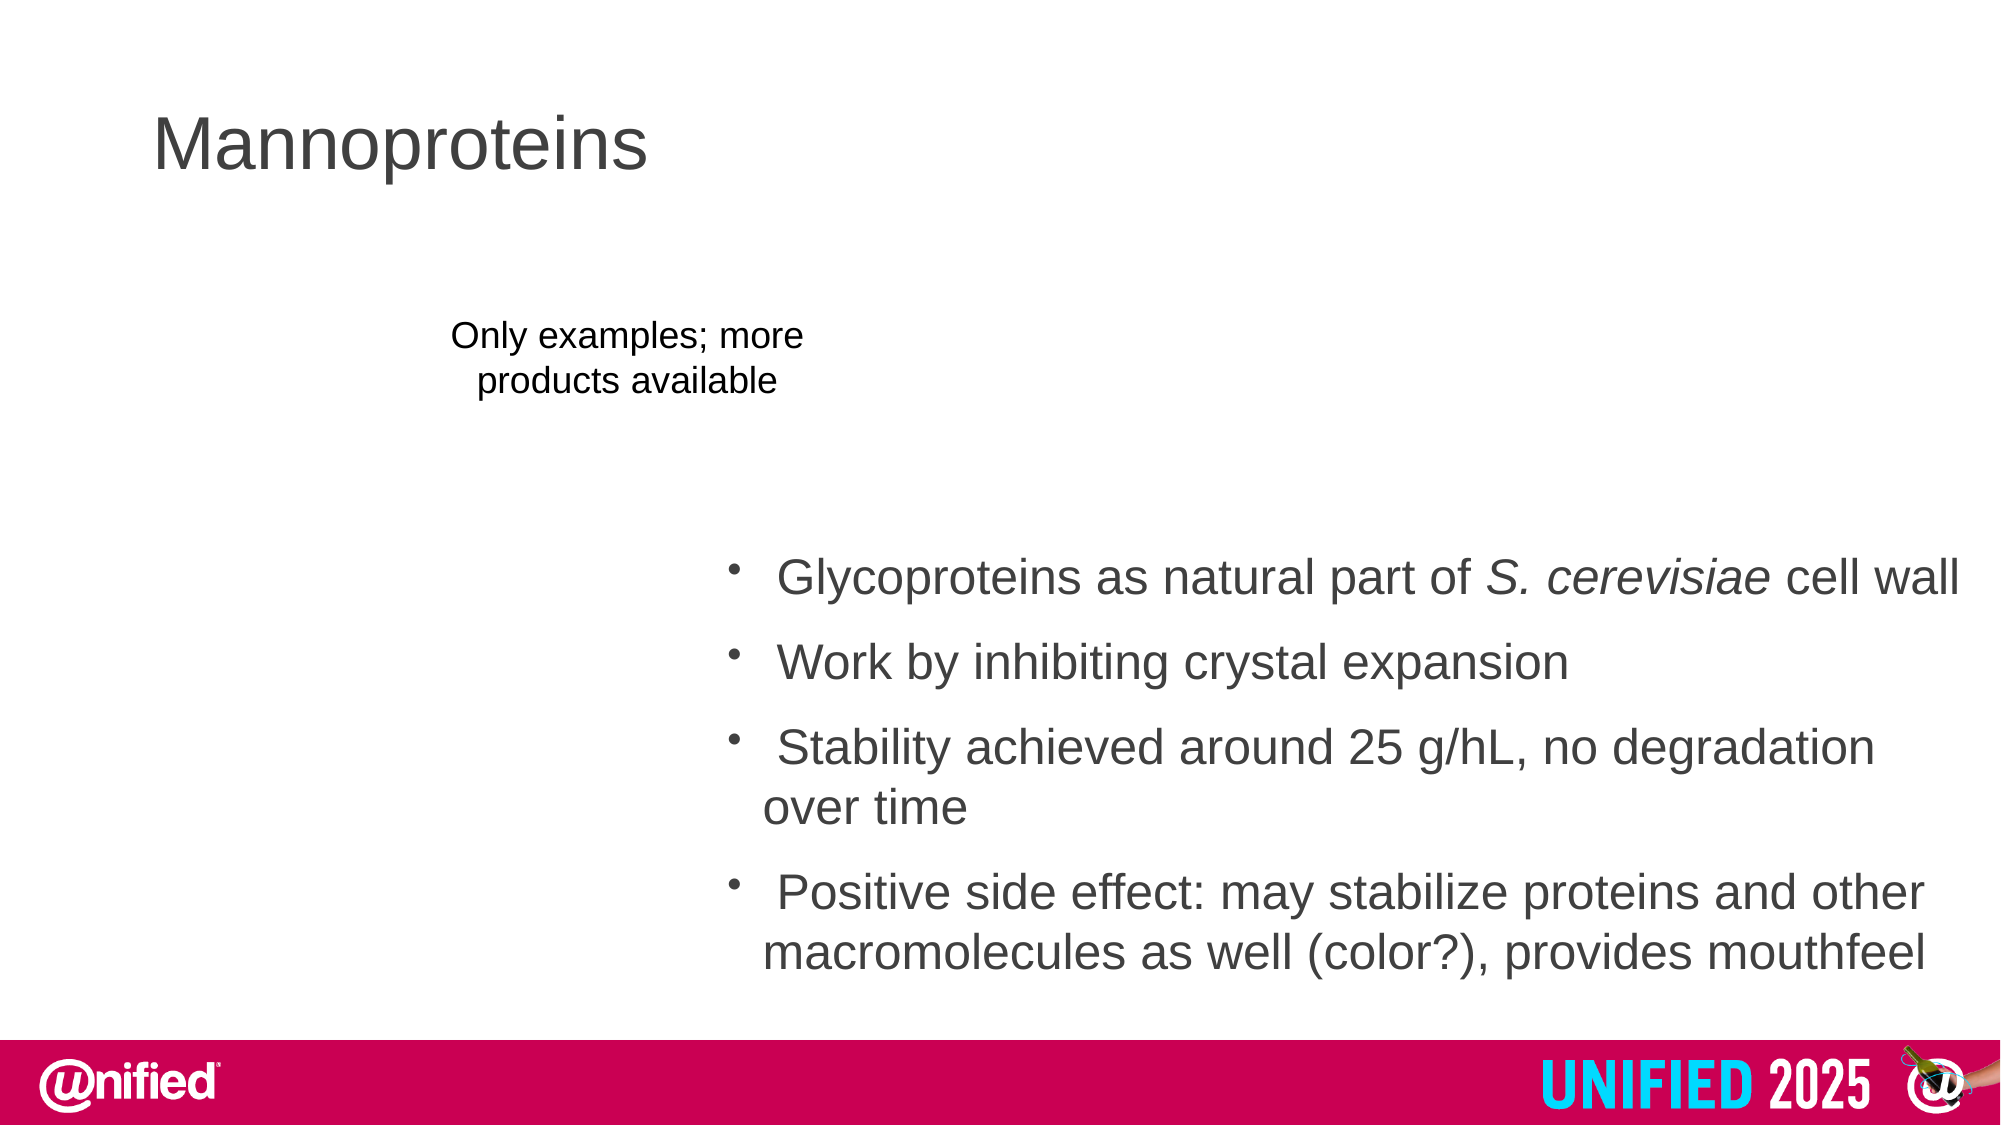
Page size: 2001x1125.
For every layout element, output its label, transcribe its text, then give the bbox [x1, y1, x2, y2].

text_box Mannoproteins [137, 87, 1075, 193]
text_box Glycoproteins as natural part of S. cerevisiae cell wall Work by inhibiting crystal expansion Stability achieved around 25 g/hL, no degradation over time Positive side effect: may stabilize proteins and other macromolecules as well (color?), provides mouthfeel [712, 537, 1975, 1047]
text_box Only examples; more products available [421, 303, 834, 409]
picture [0, 0, 2001, 1125]
